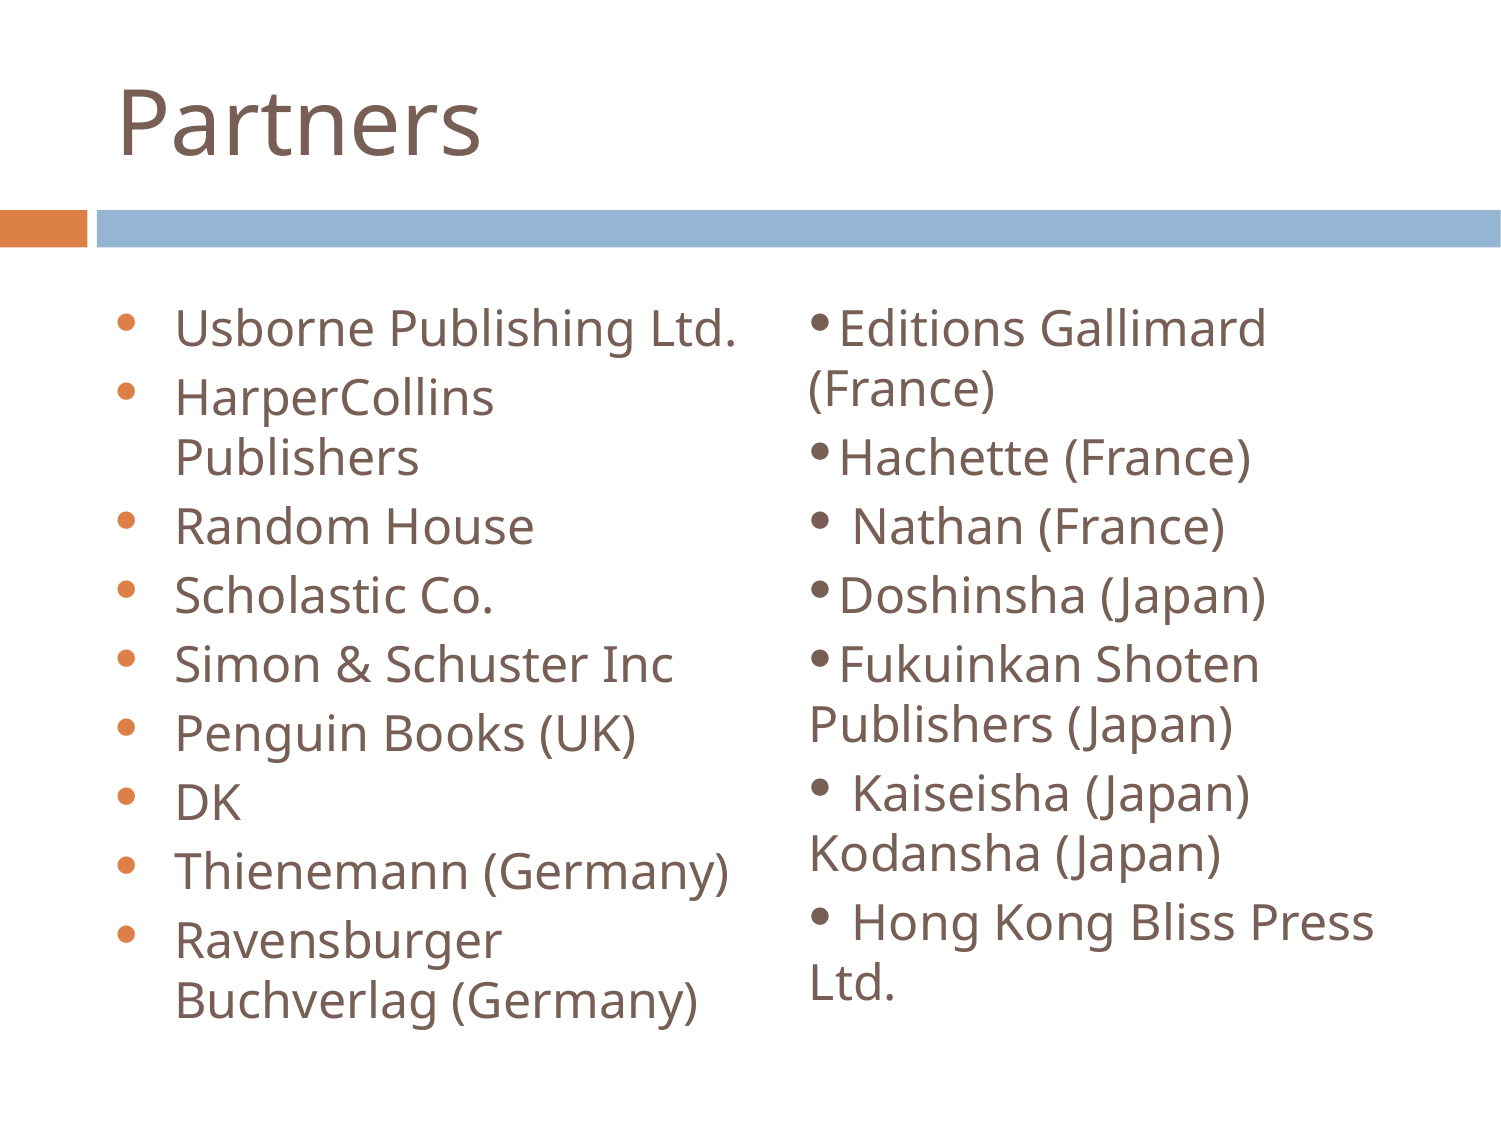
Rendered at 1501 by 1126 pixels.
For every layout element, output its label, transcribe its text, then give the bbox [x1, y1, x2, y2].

text_box Editions Gallimard (France) Hachette (France) Nathan (France) Doshinsha (Japan) Fukuinkan Shoten Publishers (Japan) Kaiseisha (Japan) Kodansha (Japan) Hong Kong Bliss Press Ltd. [794, 288, 1439, 1027]
text_box Usborne Publishing Ltd. HarperCollins Publishers Random House Scholastic Co. Simon & Schuster Inc Penguin Books (UK) DK Thienemann (Germany) Ravensburger Buchverlag (Germany) [100, 288, 766, 1027]
title Partners [98, 35, 1441, 202]
